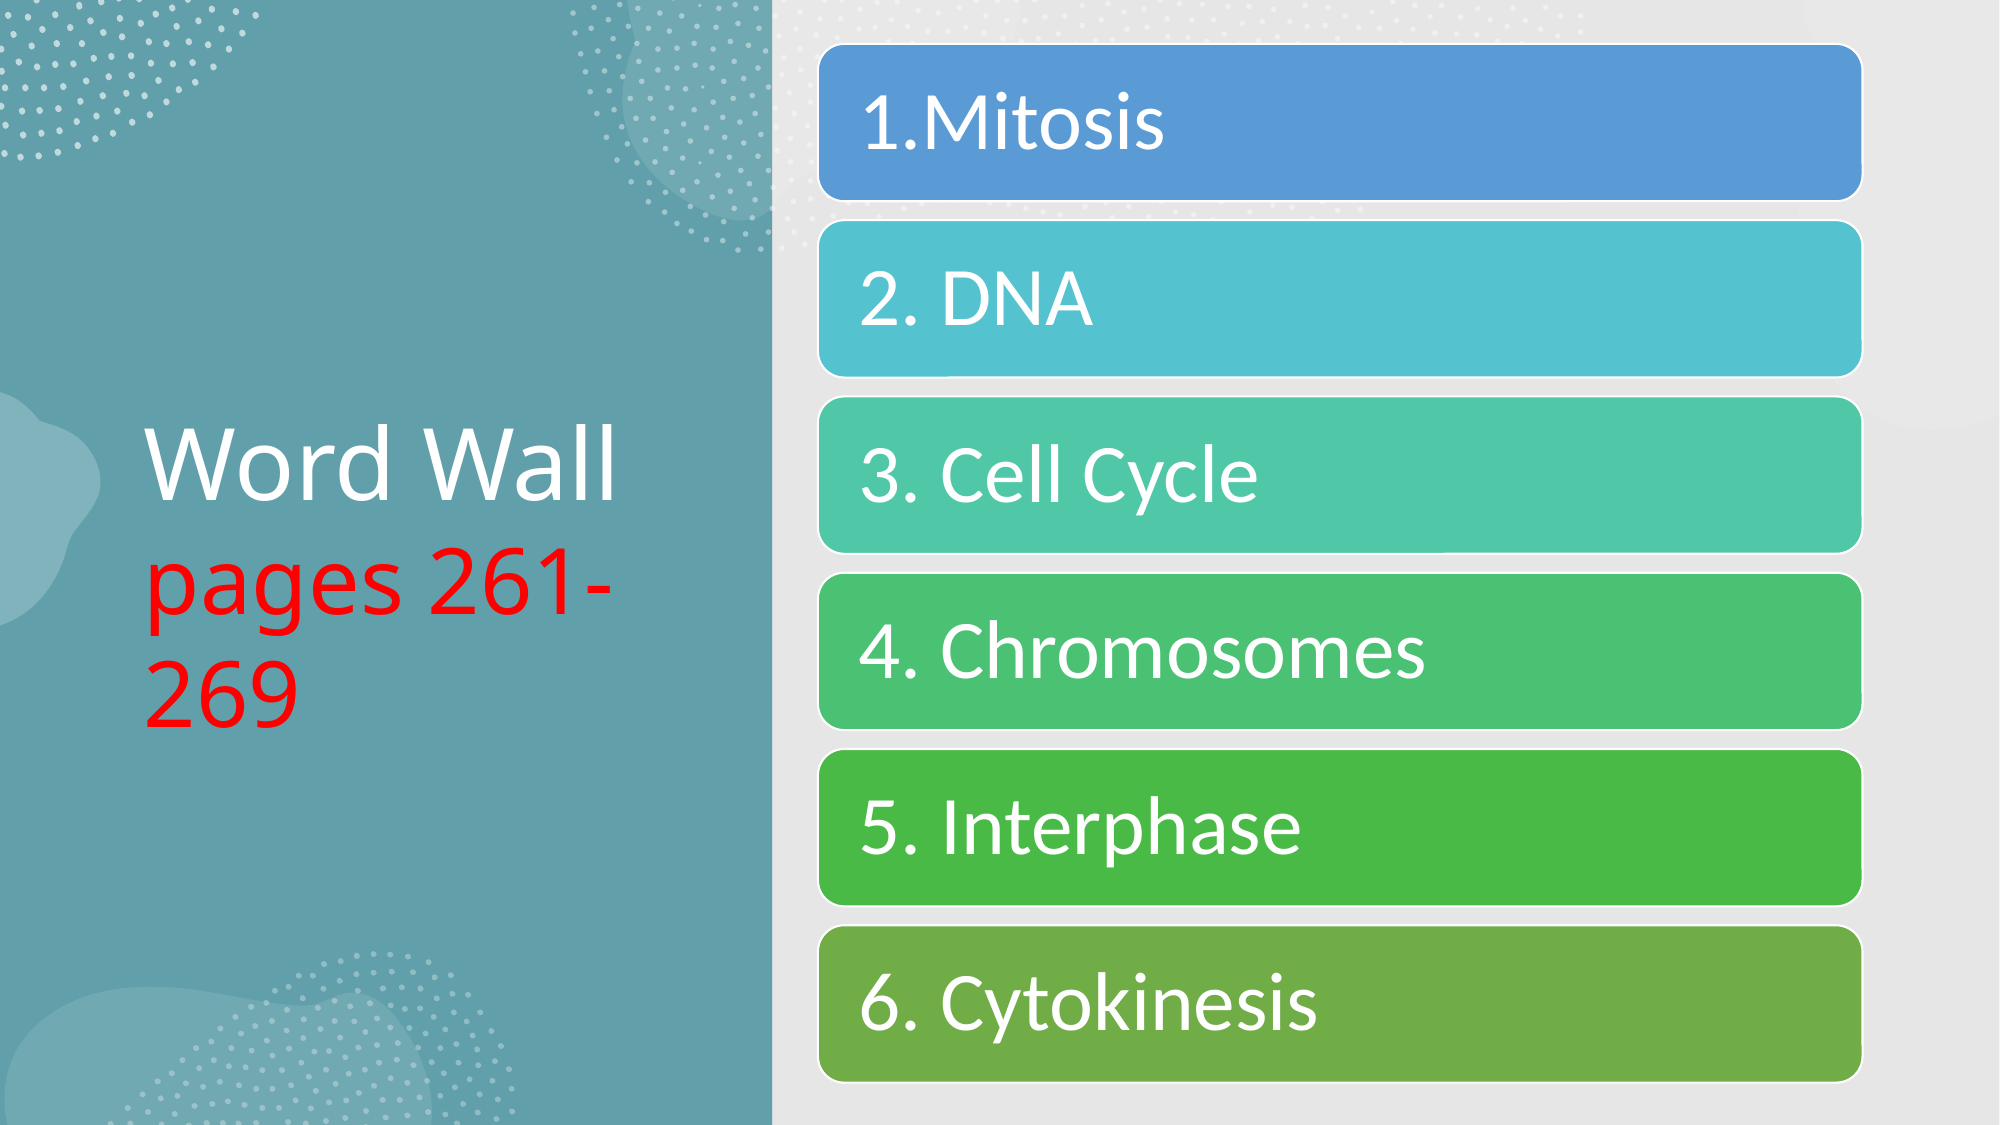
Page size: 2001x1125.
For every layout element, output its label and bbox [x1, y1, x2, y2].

text_box [0, 0, 2000, 1125]
list [817, 37, 1863, 1089]
